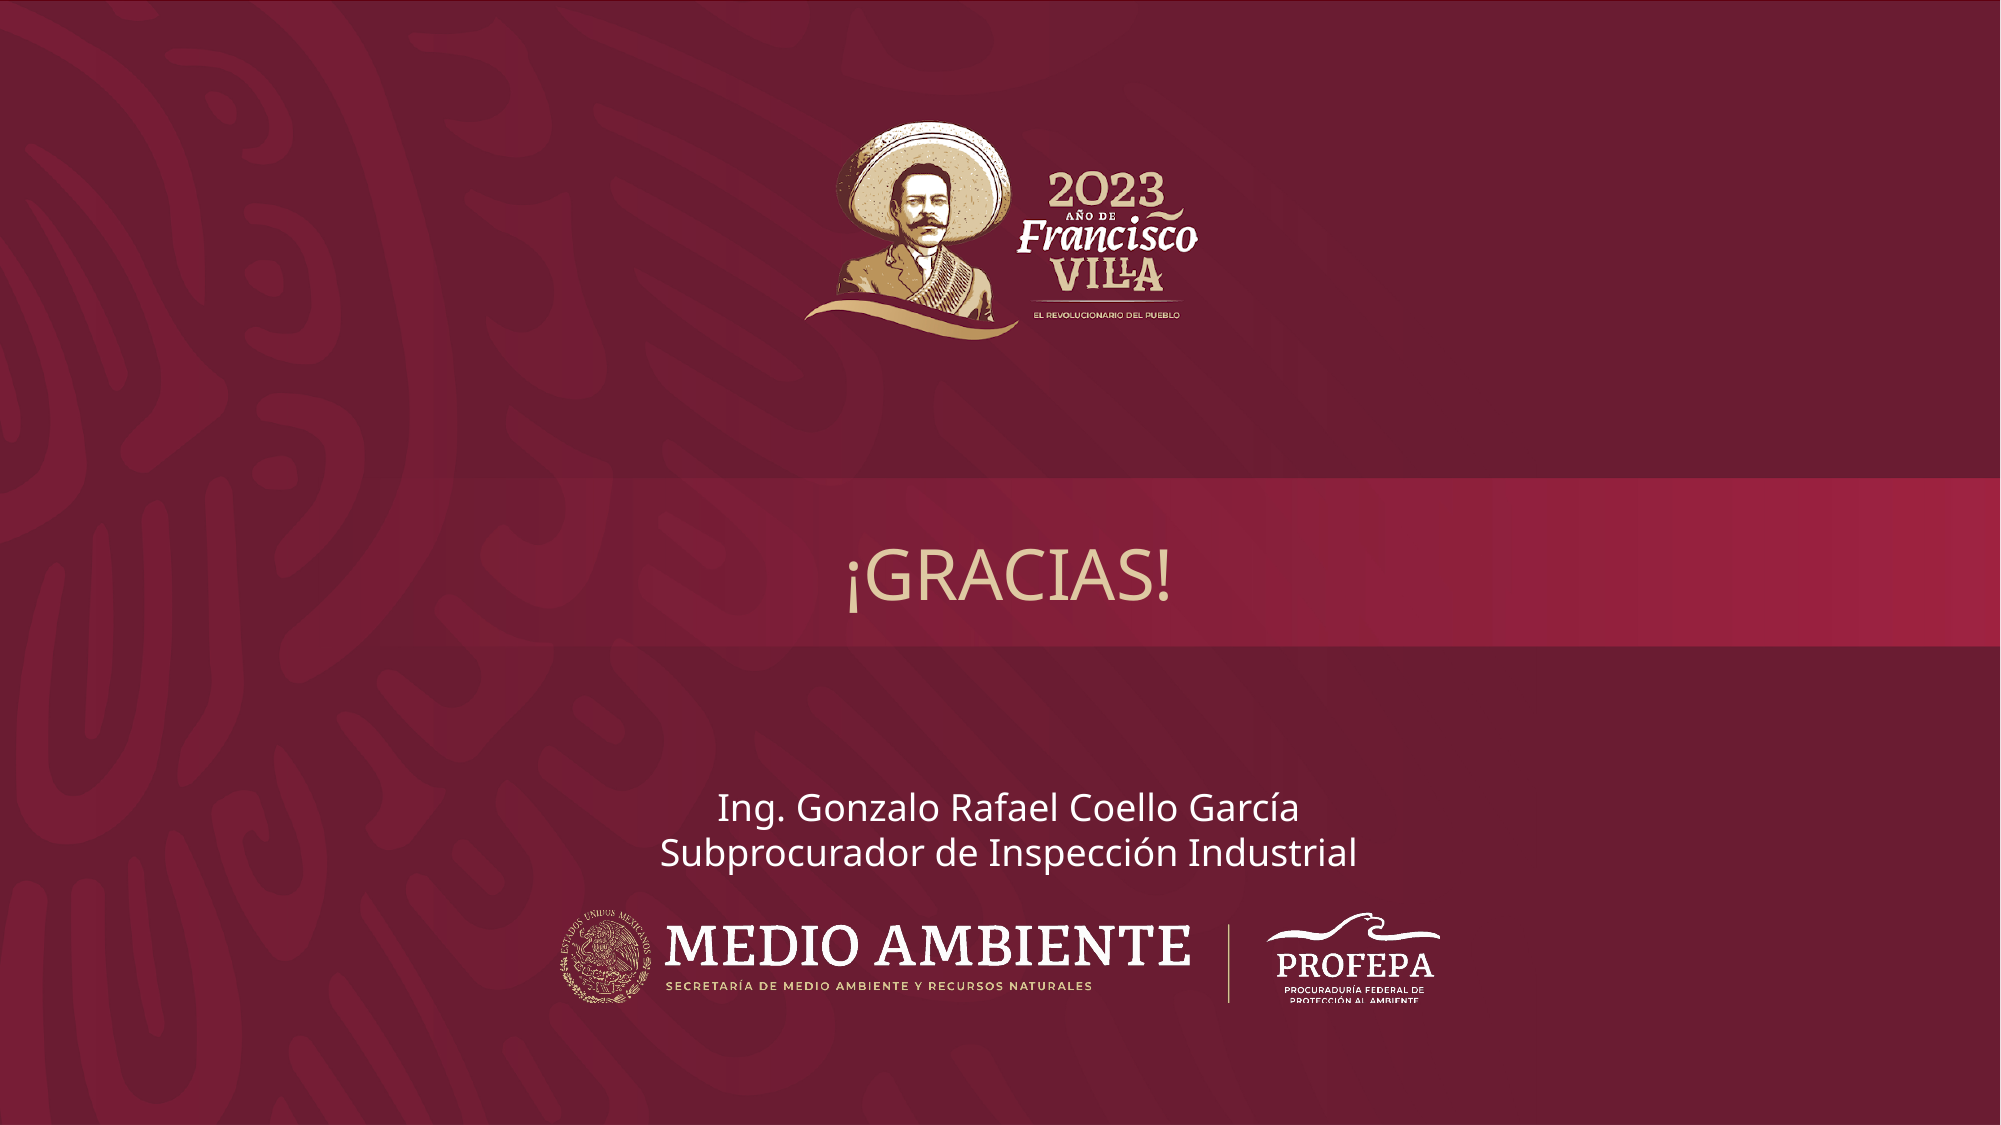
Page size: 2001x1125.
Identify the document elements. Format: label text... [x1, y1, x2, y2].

picture [0, 0, 2001, 1125]
text_box Ing. Gonzalo Rafael Coello García Subprocurador de Inspección Industrial [644, 776, 1374, 882]
list ¡GRACIAS! [178, 531, 1840, 624]
